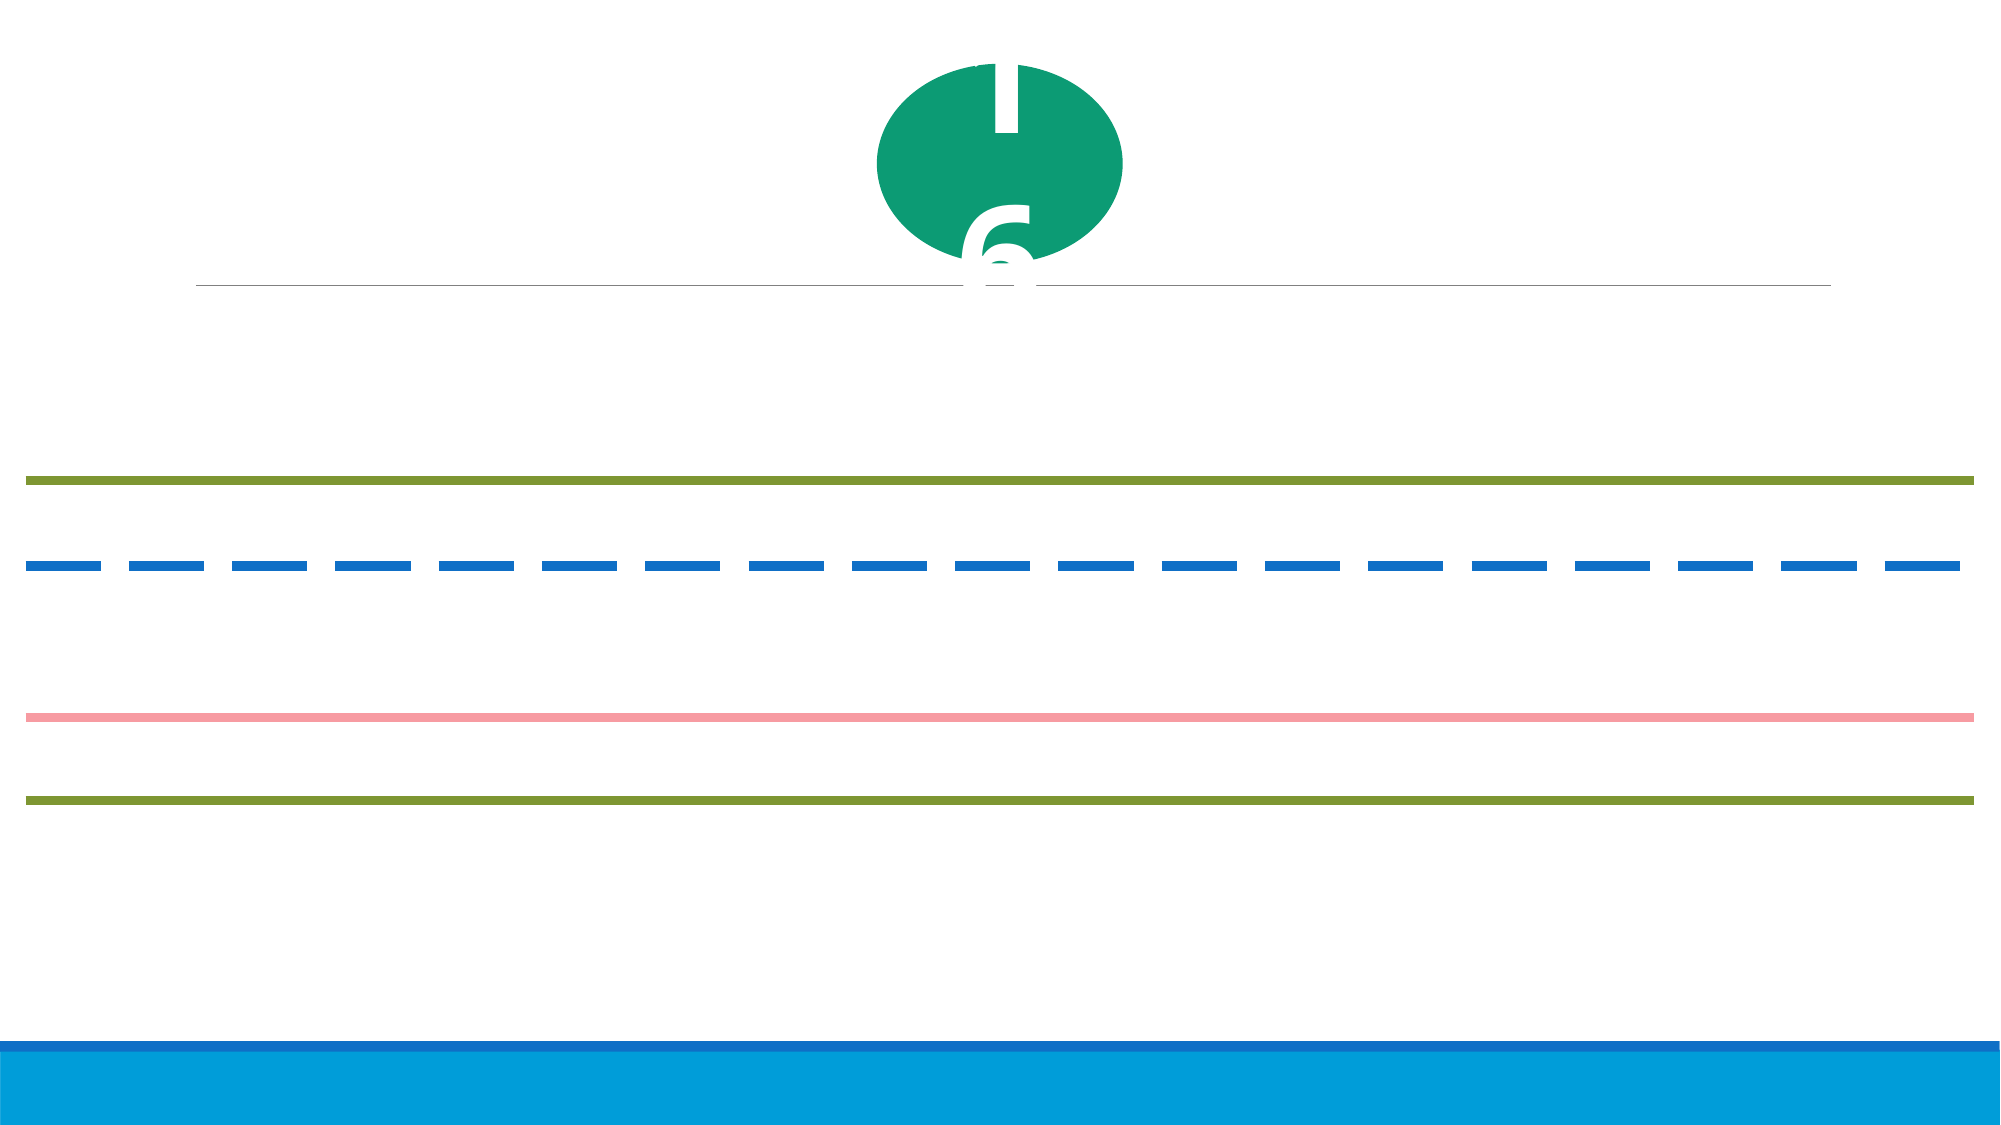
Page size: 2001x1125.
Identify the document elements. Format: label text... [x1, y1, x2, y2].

list [0, 457, 2000, 962]
text_box 16 [875, 62, 1124, 265]
